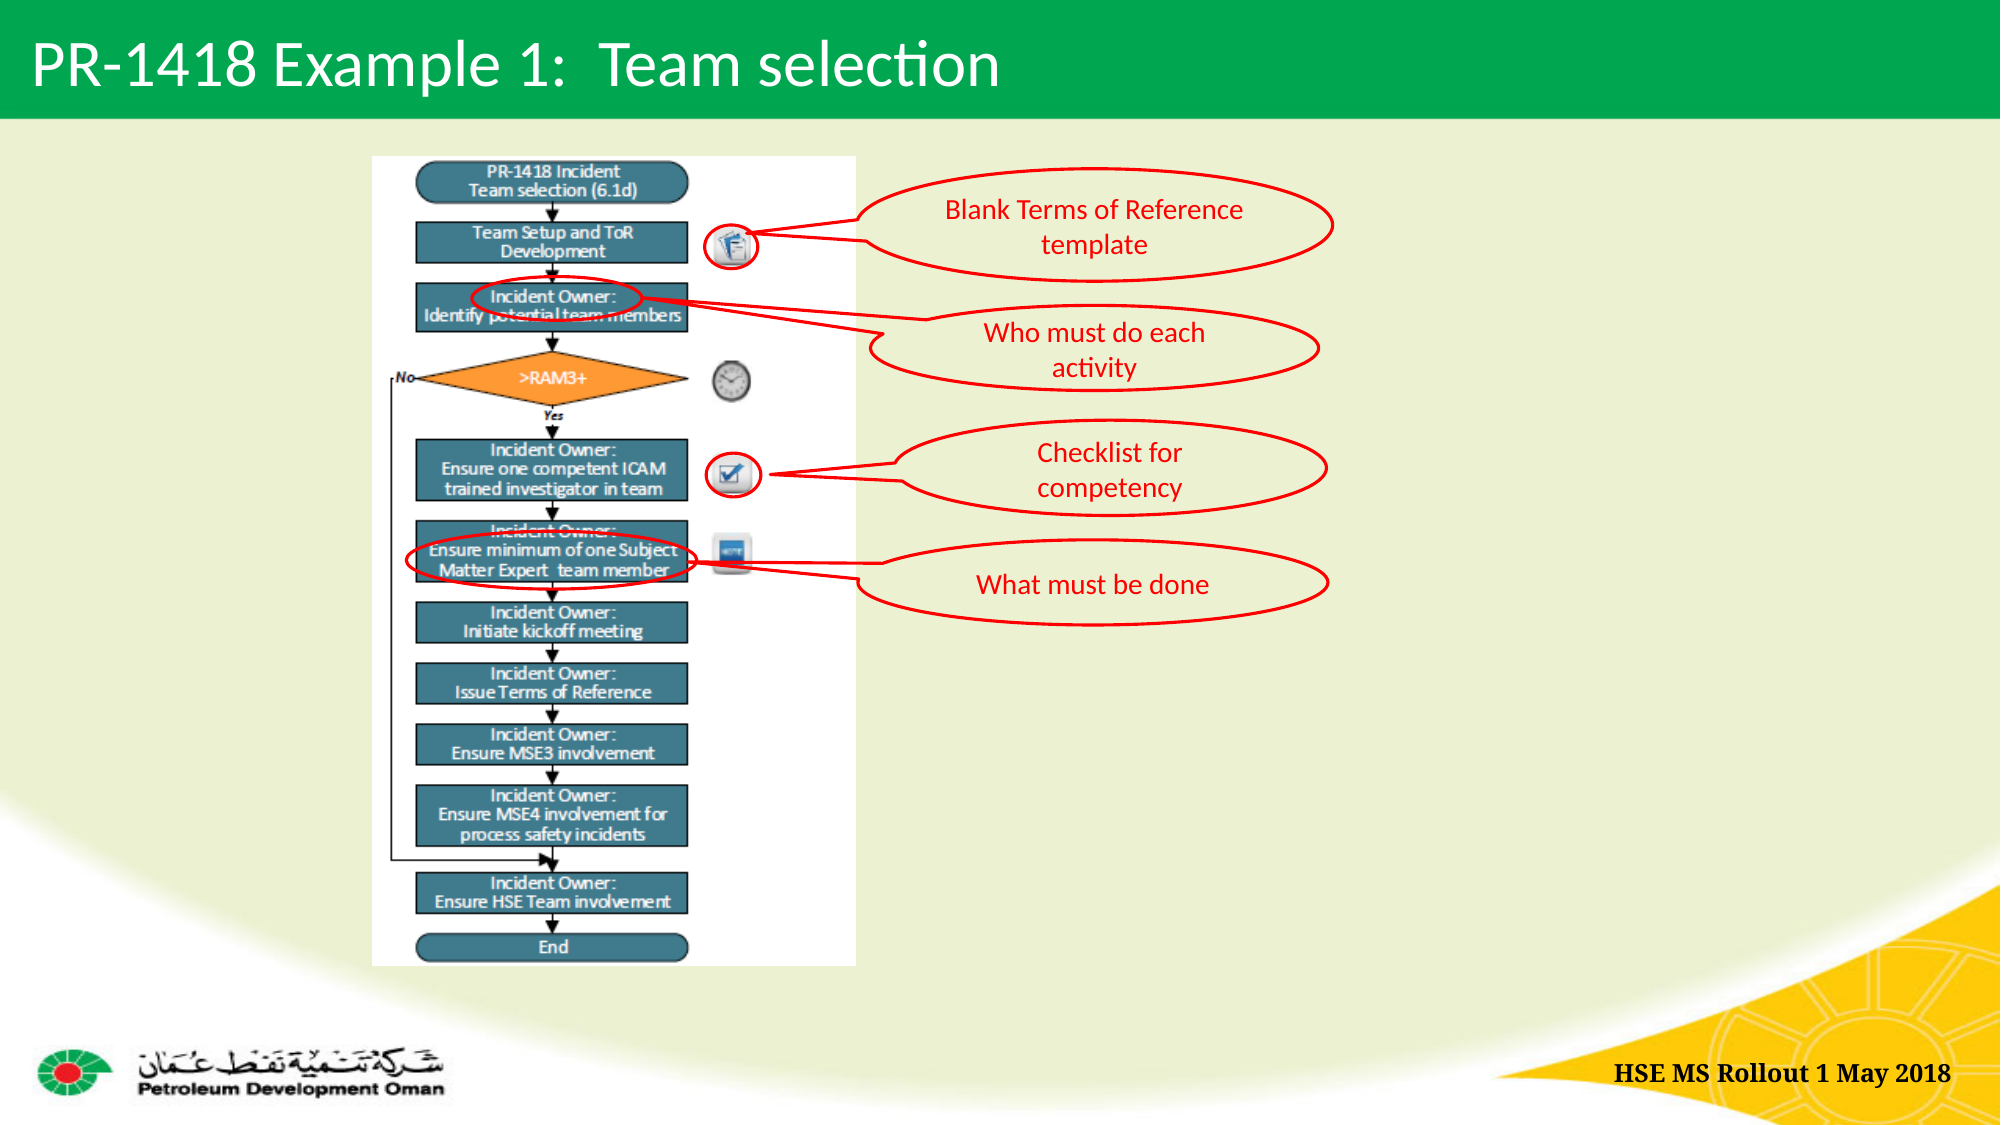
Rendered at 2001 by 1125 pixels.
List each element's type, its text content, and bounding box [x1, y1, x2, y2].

title PR-1418 Example 1: Team selection [16, 6, 1717, 114]
text_box Blank Terms of Reference template [861, 166, 1335, 284]
text_box What must be done [861, 537, 1331, 628]
text_box Who must do each activity [861, 303, 1321, 393]
text_box Checklist for competency [861, 418, 1329, 518]
picture [0, 0, 2000, 1125]
